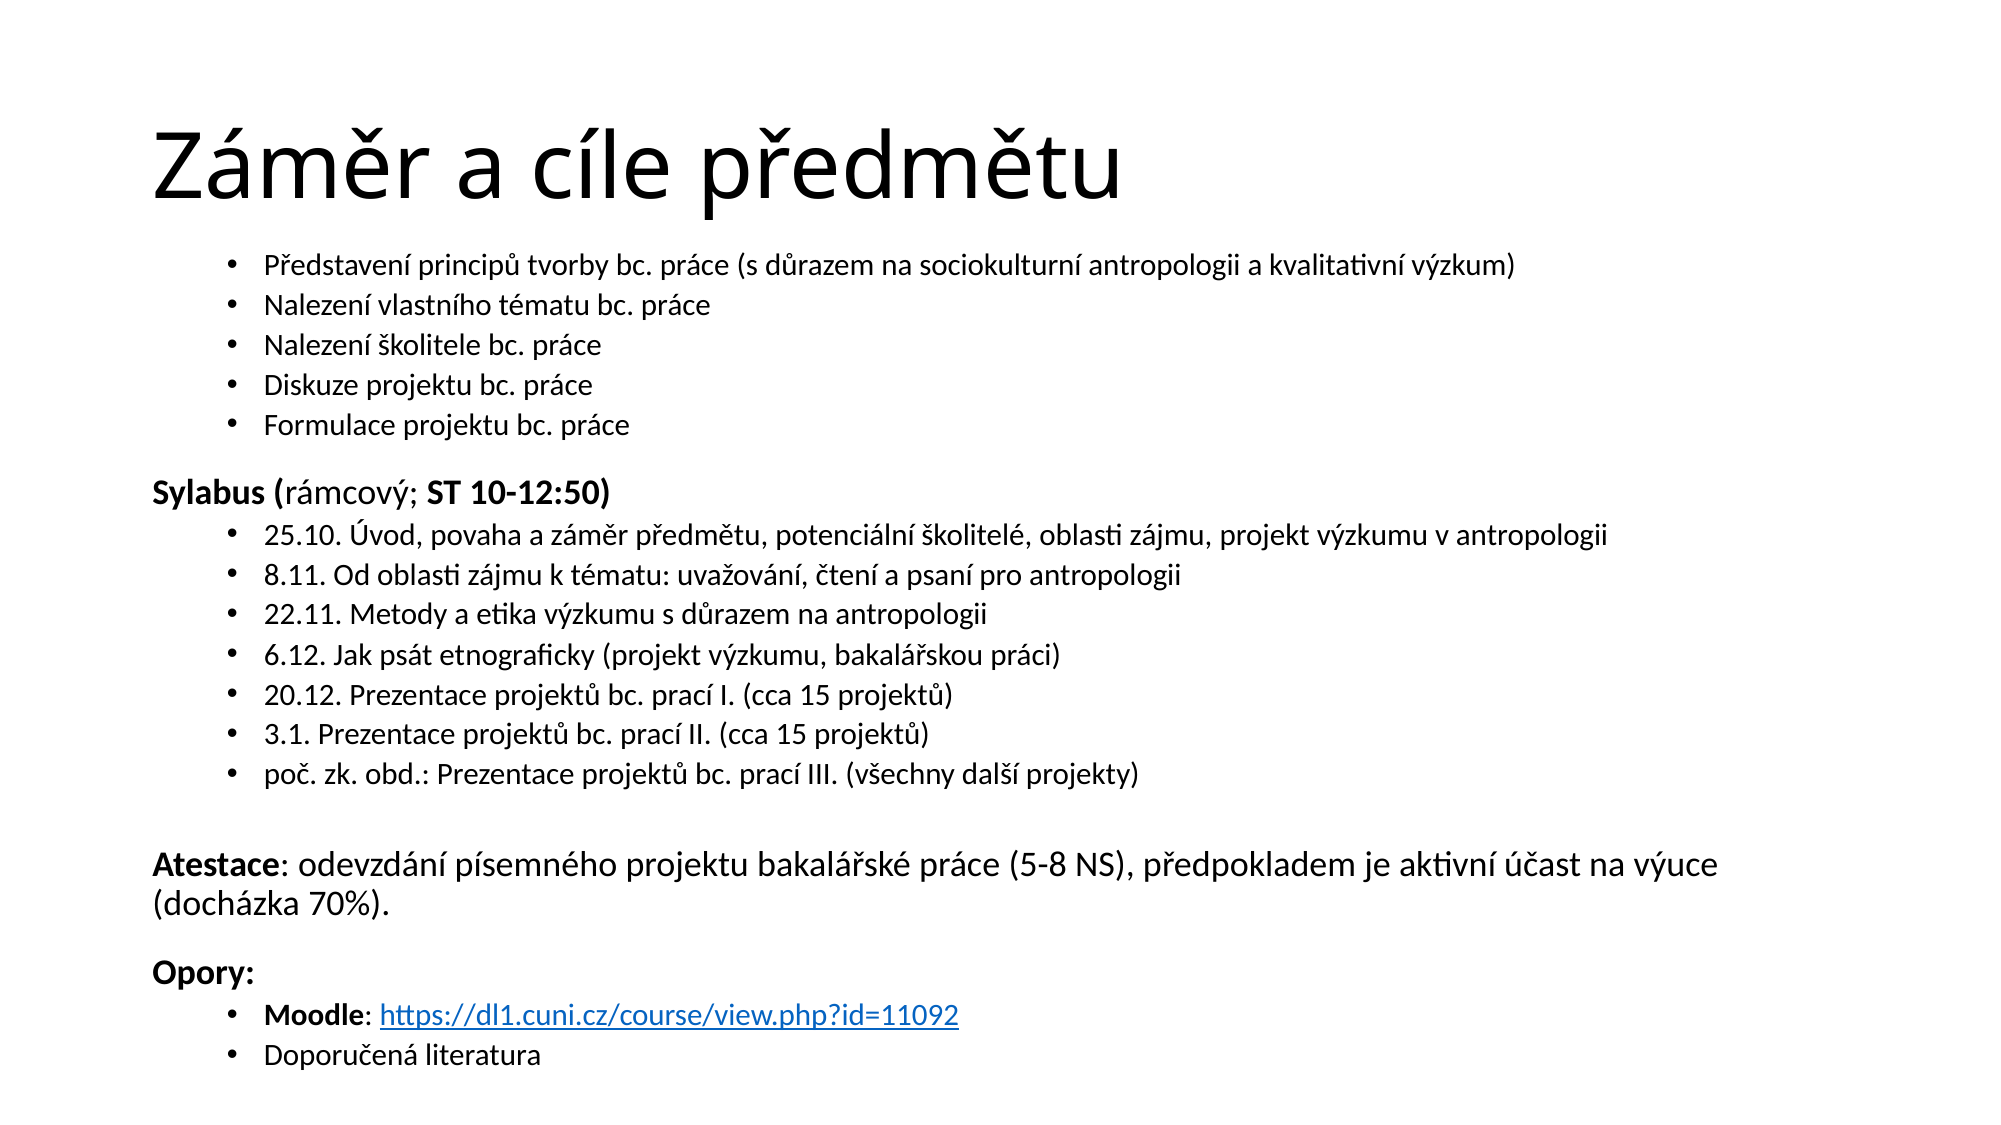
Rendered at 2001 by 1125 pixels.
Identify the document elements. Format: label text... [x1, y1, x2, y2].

title Záměr a cíle předmětu [137, 59, 1863, 241]
list Představení principů tvorby bc. práce (s důrazem na sociokulturní antropologii a kvalitativní výzkum) Nalezení vlastního tématu bc. práce Nalezení školitele bc. práce Diskuze projektu bc. práce Formulace projektu bc. práce Sylabus (rámcový; ST 10-12:50) 25.10. Úvod, povaha a záměr předmětu, potenciální školitelé, oblasti zájmu, projekt výzkumu v antropologii 8.11. Od oblasti zájmu k tématu: uvažování, čtení a psaní pro antropologii 22.11. Metody a etika výzkumu s důrazem na antropologii 6.12. Jak psát etnograficky (projekt výzkumu, bakalářskou práci) 20.12. Prezentace projektů bc. prací I. (cca 15 projektů) 3.1. Prezentace projektů bc. prací II. (cca 15 projektů) poč. zk. obd.: Prezentace projektů bc. prací III. (všechny další projekty) Atestace: odevzdání písemného projektu bakalářské práce (5-8 NS), předpokladem je aktivní účast na výuce (docházka 70%). Opory: Moodle: https://dl1.cuni.cz/course/view.php?id=11092 Doporučená literatura [137, 241, 1863, 1080]
